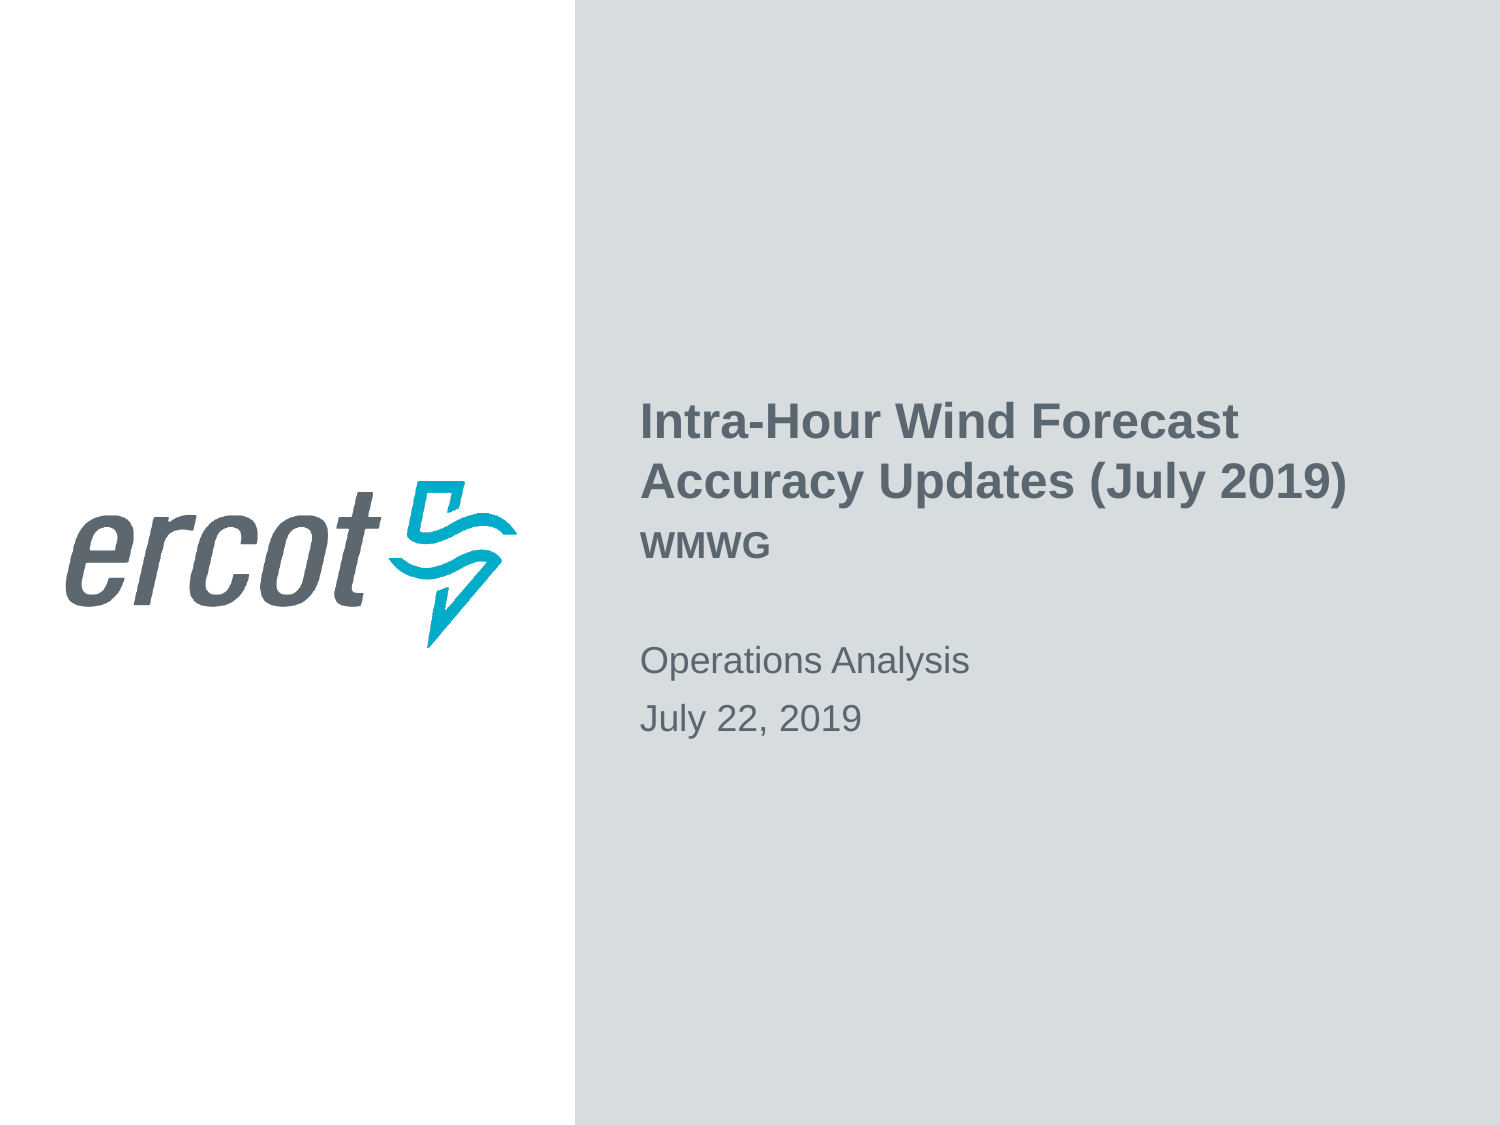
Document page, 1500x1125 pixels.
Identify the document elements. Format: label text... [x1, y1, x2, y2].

text_box Intra-Hour Wind Forecast Accuracy Updates (July 2019) WMWG Operations Analysis July 22, 2019 [624, 381, 1425, 747]
picture [56, 471, 525, 654]
